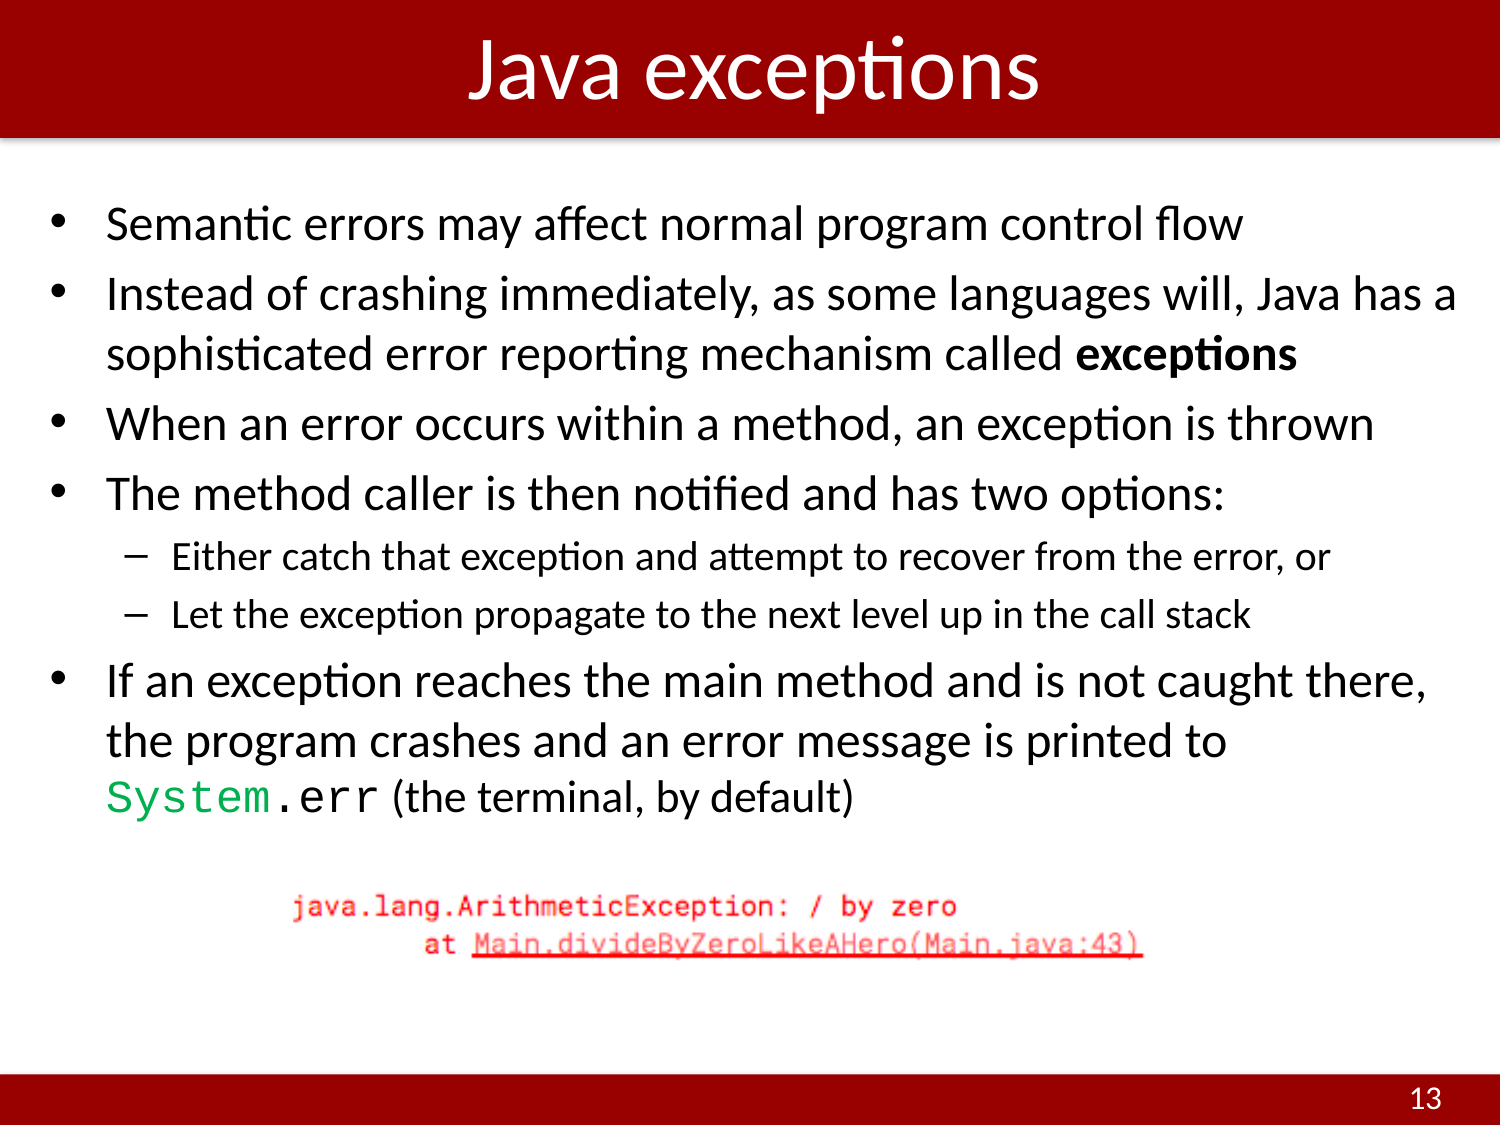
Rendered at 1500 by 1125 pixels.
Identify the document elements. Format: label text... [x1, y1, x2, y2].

text_box Semantic errors may affect normal program control flow Instead of crashing immediately, as some languages will, Java has a sophisticated error reporting mechanism called exceptions When an error occurs within a method, an exception is thrown The method caller is then notified and has two options: Either catch that exception and attempt to recover from the error, or Let the exception propagate to the next level up in the call stack If an exception reaches the main method and is not caught there, the program crashes and an error message is printed to System.err (the terminal, by default) [34, 182, 1479, 1035]
text_box Java exceptions [0, 0, 1500, 157]
picture [293, 887, 1155, 994]
